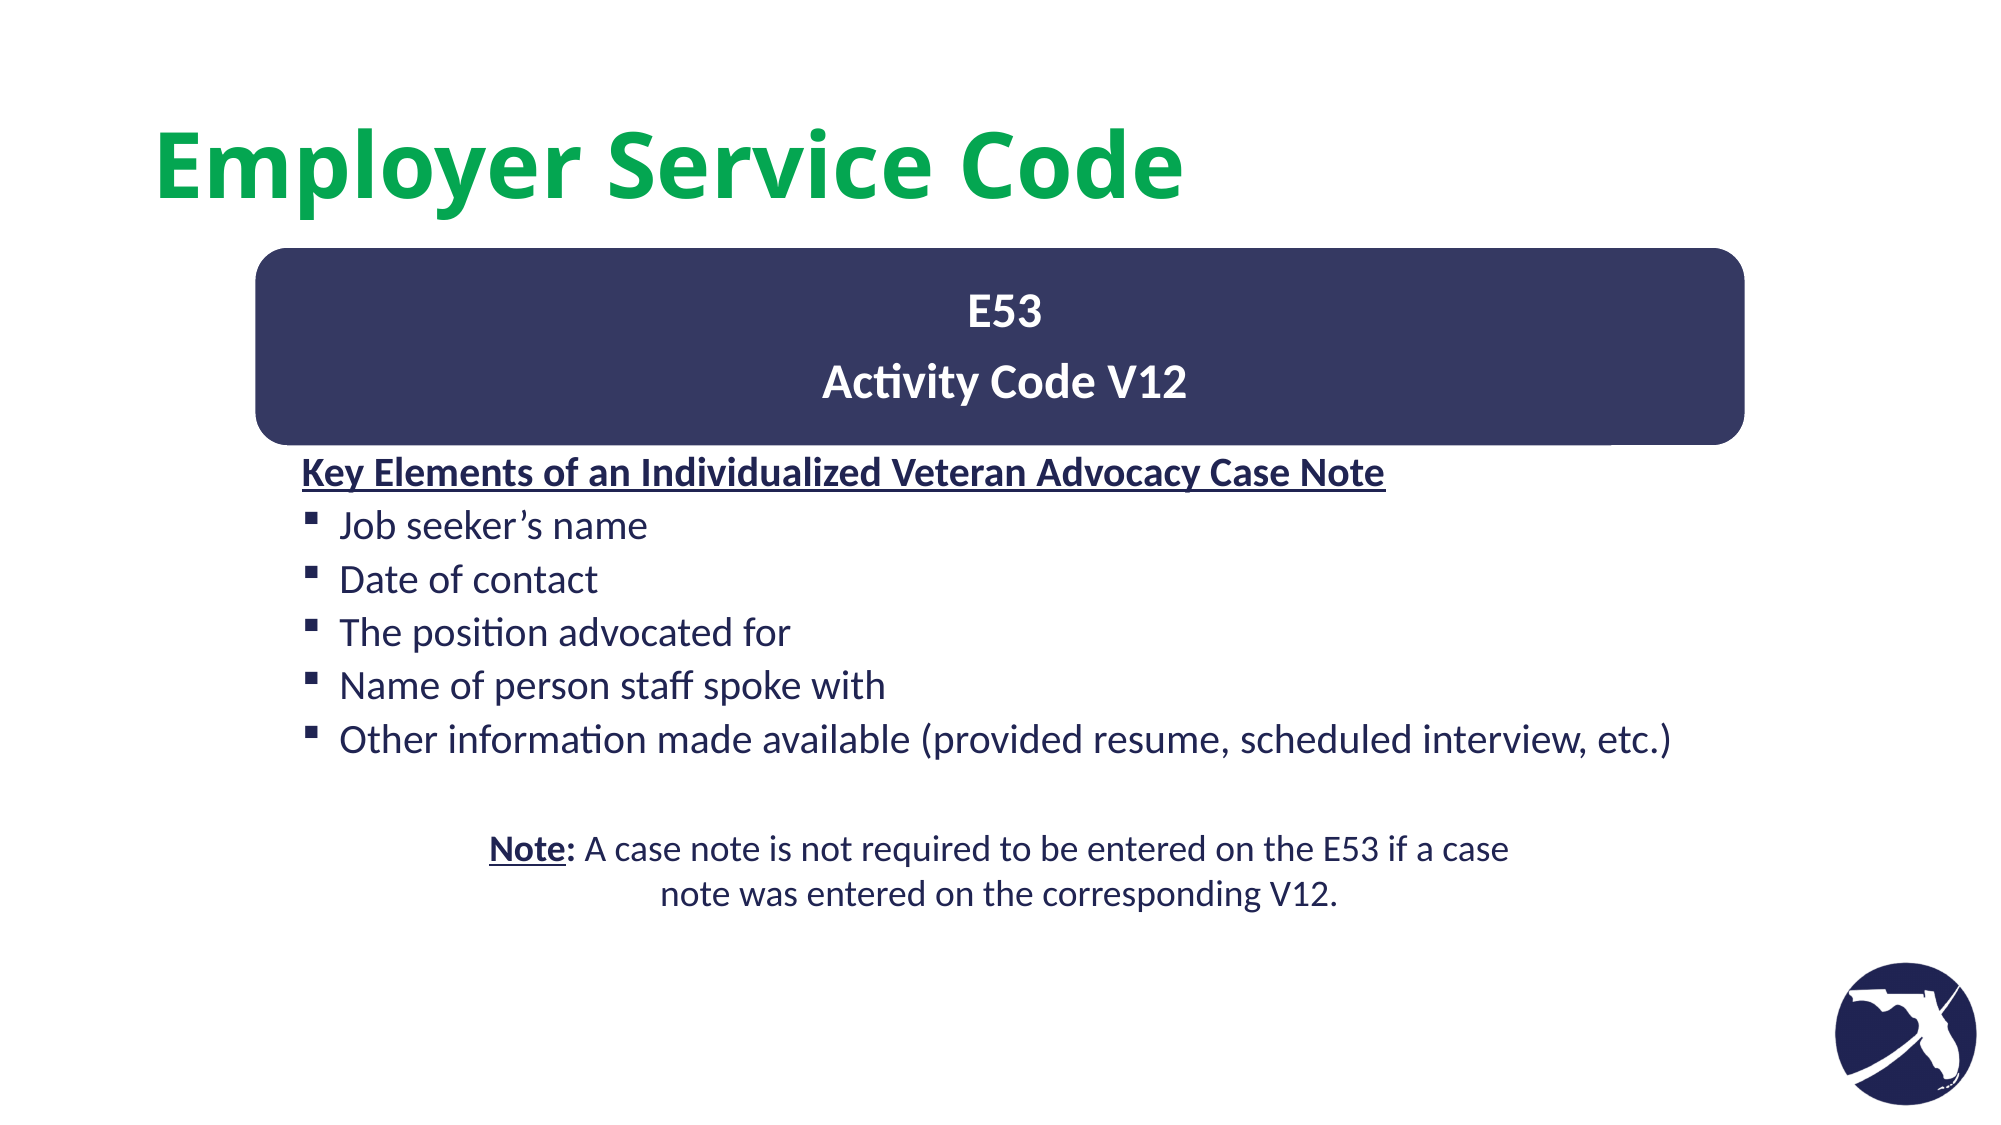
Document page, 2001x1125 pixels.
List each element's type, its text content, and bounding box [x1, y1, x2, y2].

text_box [254, 107, 1746, 923]
title Employer Service Code [137, 59, 1863, 278]
picture [1834, 961, 1979, 1109]
